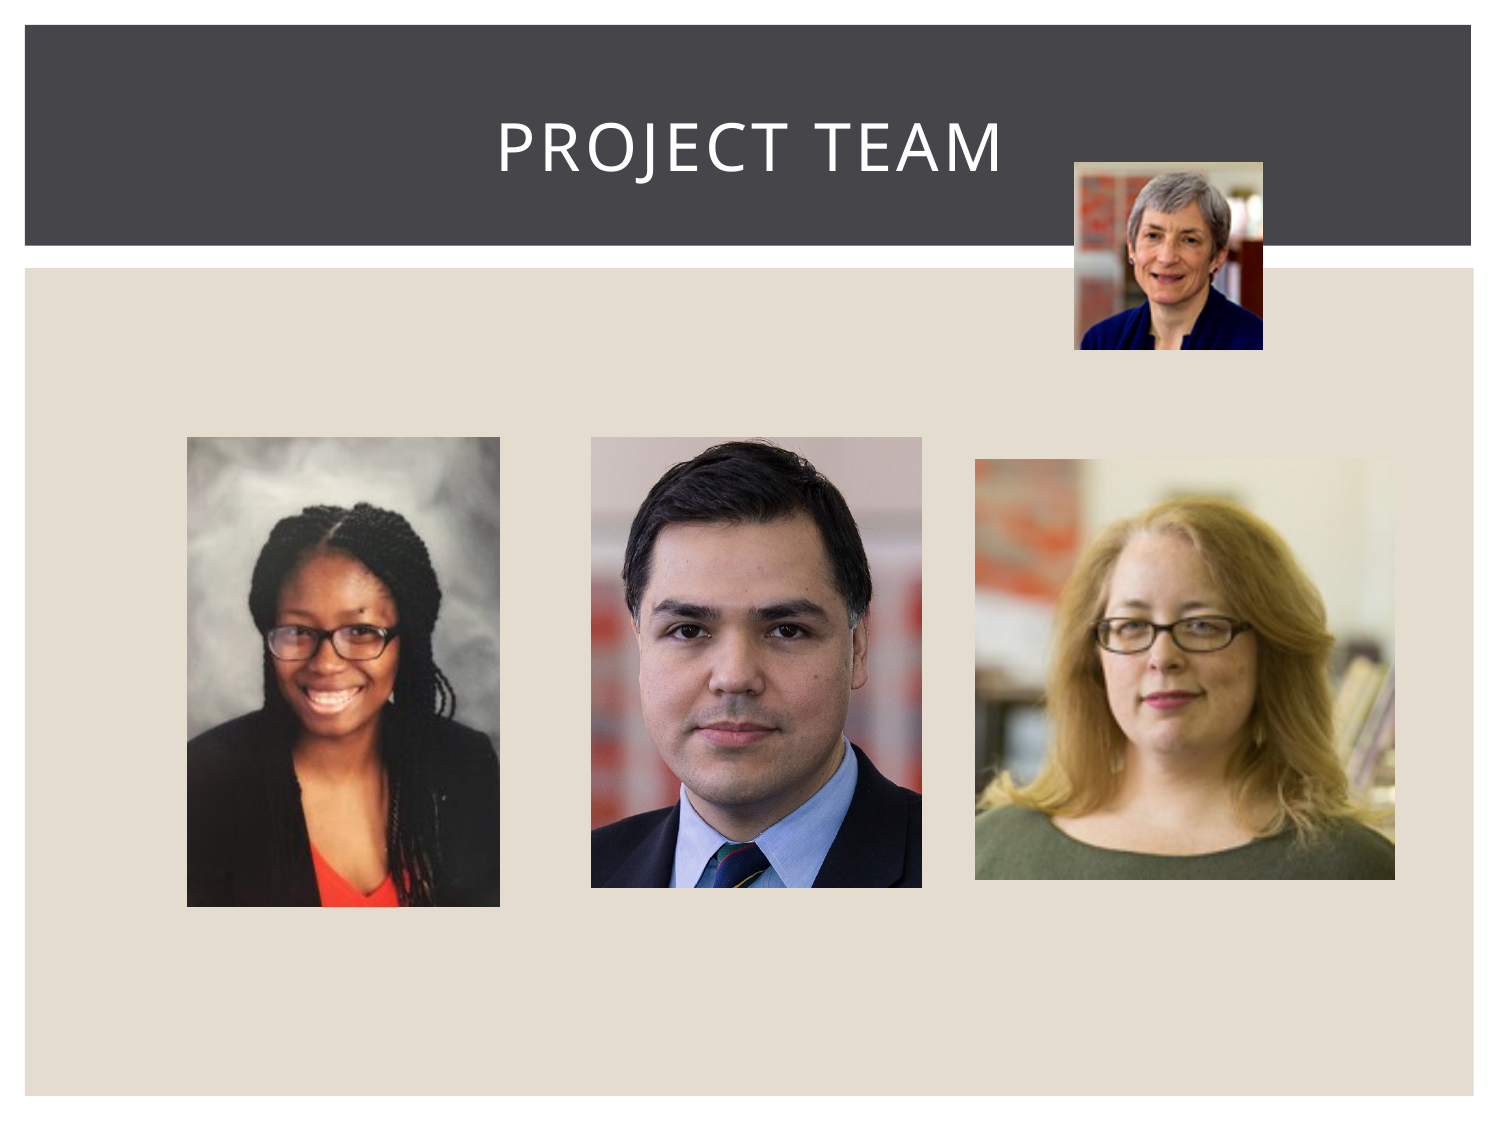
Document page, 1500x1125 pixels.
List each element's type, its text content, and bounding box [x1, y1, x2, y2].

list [187, 437, 501, 907]
picture [1074, 162, 1263, 351]
title Project Team [62, 58, 1438, 232]
picture [974, 459, 1396, 881]
picture [591, 437, 922, 888]
